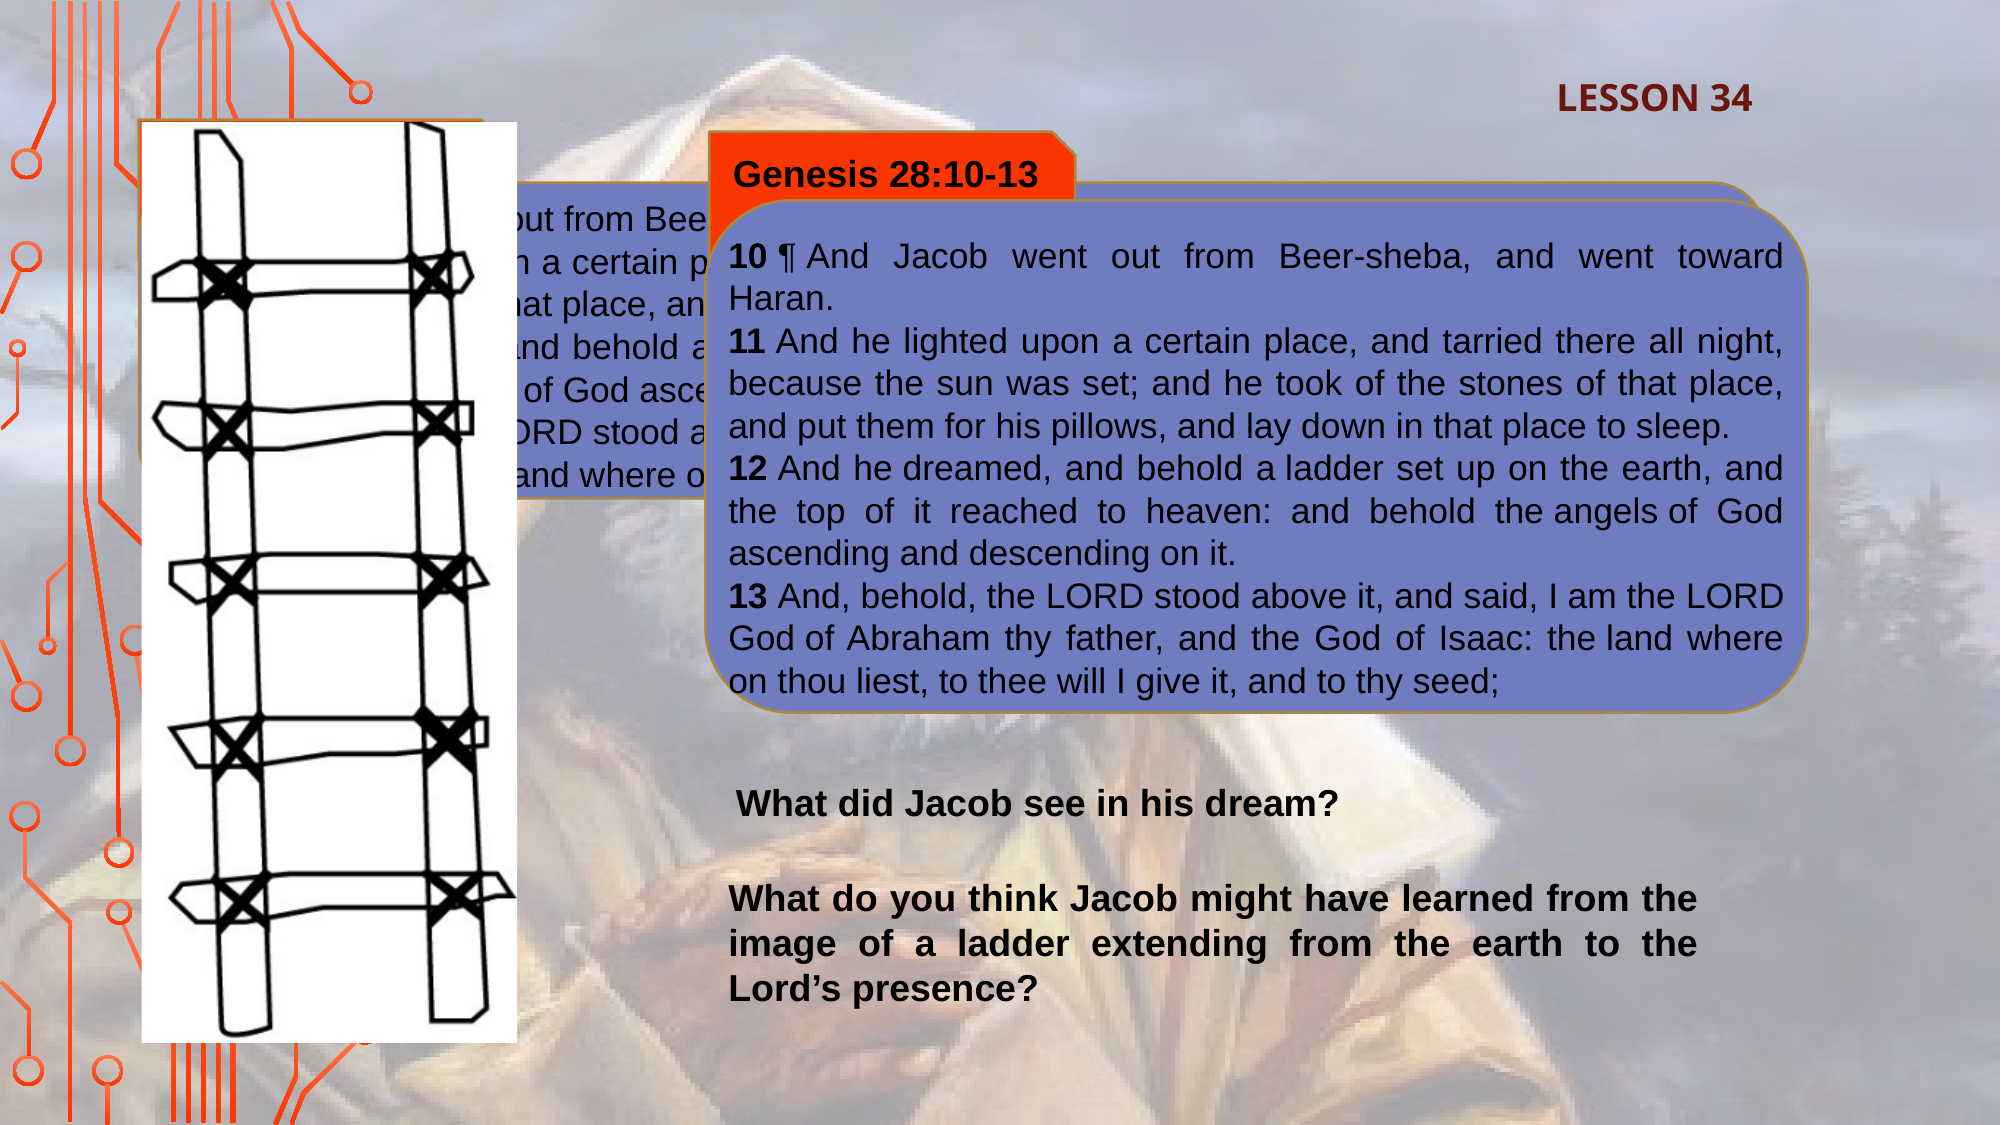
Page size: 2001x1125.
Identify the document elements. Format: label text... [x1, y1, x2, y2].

text_box What do you think Jacob might have learned from the image of a ladder extending from the earth to the Lord’s presence? [713, 866, 1714, 1017]
text_box [707, 130, 1065, 260]
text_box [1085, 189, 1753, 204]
text_box 10 ¶ And Jacob went out from Beer-sheba, and went toward Haran. 11 And he lighted upon a certain place, and tarried there all night, because the sun was set; and he took of the stones of that place, and put them for his pillows, and lay down in that place to sleep. 12 And he dreamed, and behold a ladder set up on the earth, and the top of it reached to heaven: and behold the angels of God ascending and descending on it. 13 And, behold, the Lord stood above it, and said, I am the Lord God of Abraham thy father, and the God of Isaac: the land where on thou liest, to thee will I give it, and to thy seed; [713, 225, 1800, 708]
picture [141, 121, 518, 1043]
text_box Genesis 28:10-13 [718, 142, 1085, 203]
text_box What did Jacob see in his dream? [721, 771, 1356, 831]
text_box [1085, 181, 1541, 189]
text_box [1800, 247, 1809, 666]
text_box [518, 181, 707, 189]
text_box [704, 247, 713, 666]
text_box LESSON 34 [1541, 66, 1850, 190]
text_box [137, 118, 485, 231]
text_box [729, 199, 1784, 225]
text_box [759, 708, 1754, 714]
text_box 10 ¶ And Jacob went out from Beer-sheba, and went toward Haran. 11 And he lighted upon a certain place, and tarried there all night, because the sun was set; and he took of the stones of that place, and put them for his pillows, and lay down in that place to sleep. 12 And he dreamed, and behold a ladder set up on the earth, and the top of it reached to heaven: and behold the angels of God ascending and descending on it. 13 And, behold, the Lord stood above it, and said, I am the Lord God of Abraham thy father, and the God of Isaac: the land where on thou liest, to thee will I give it, and to thy seed; [518, 189, 707, 502]
text_box [137, 217, 141, 464]
